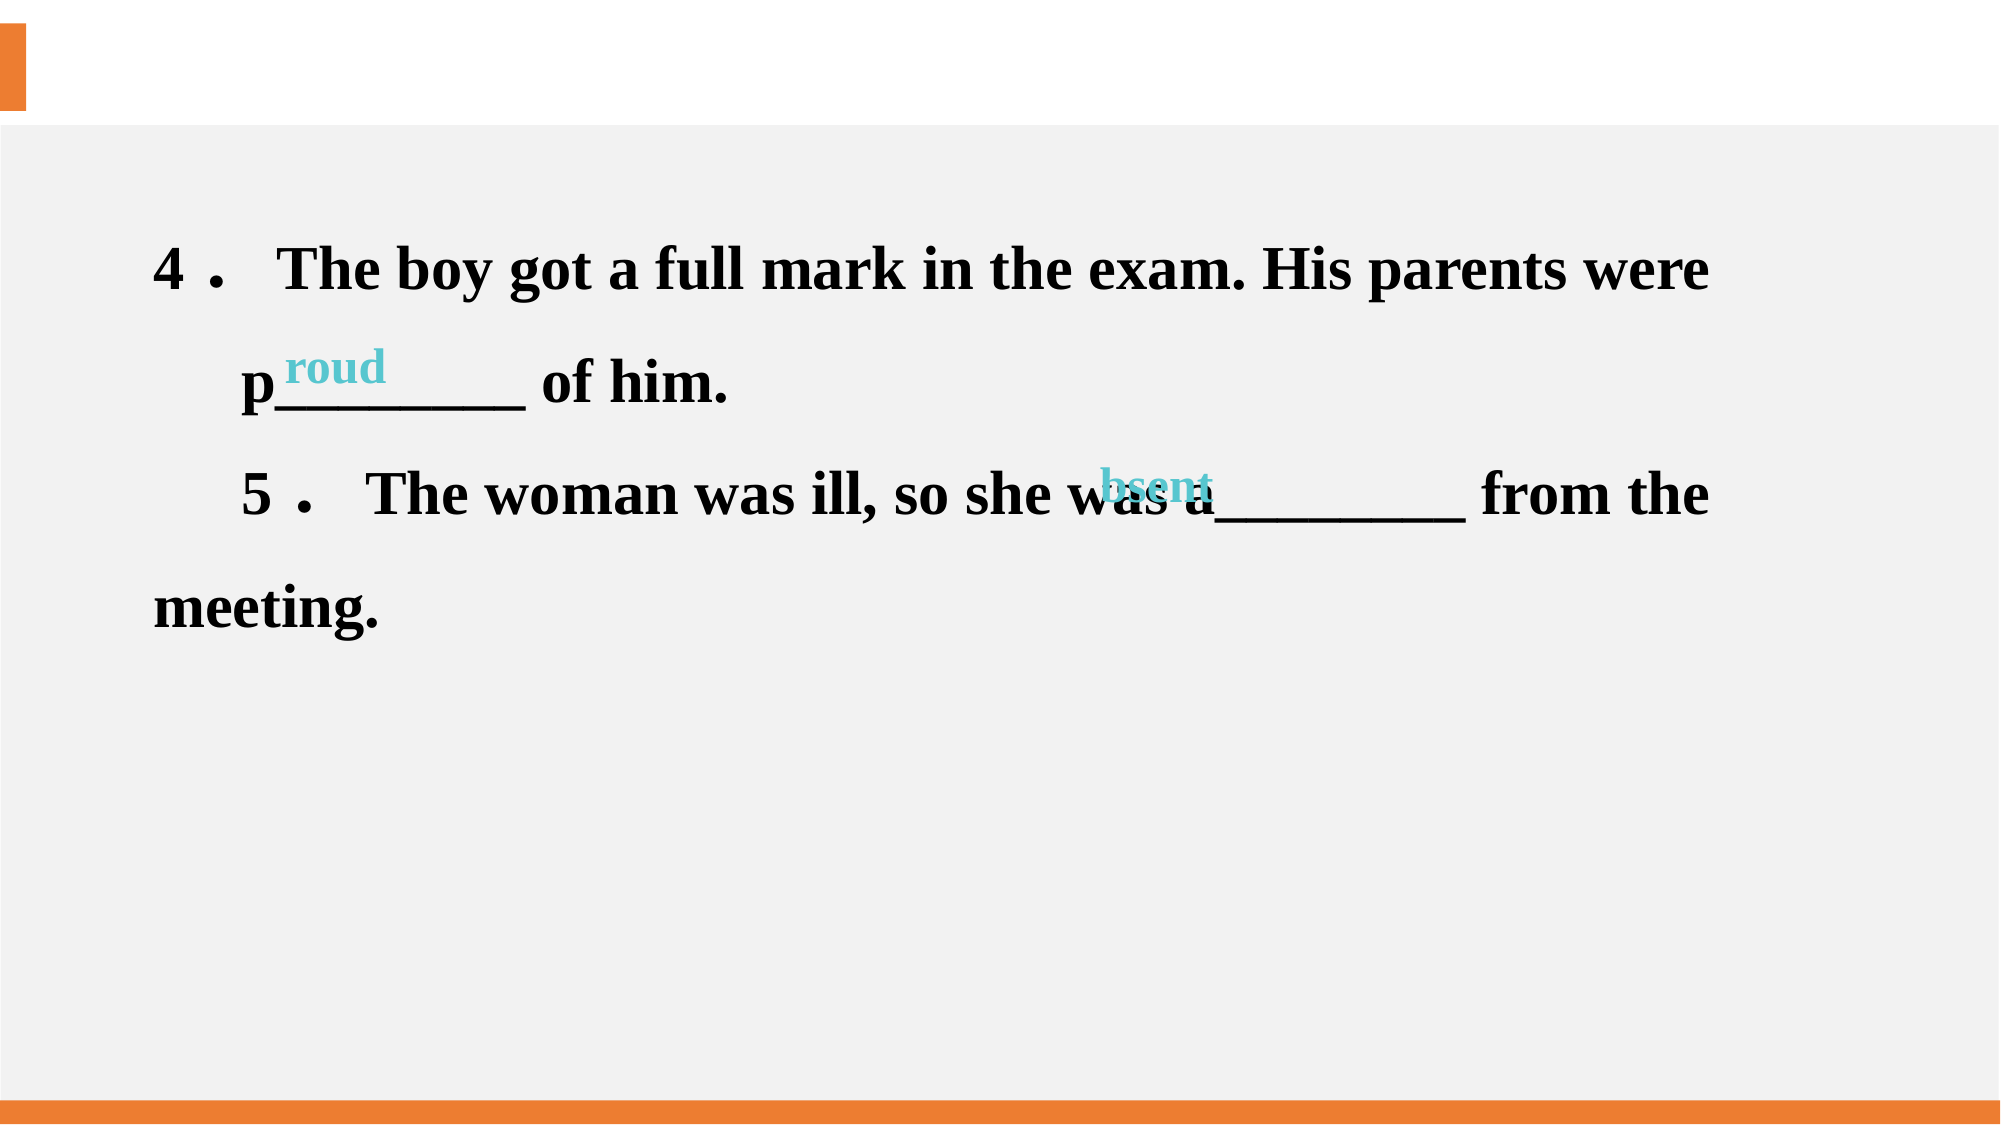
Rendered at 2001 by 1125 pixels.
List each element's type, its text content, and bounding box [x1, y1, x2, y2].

text_box bsent [1084, 445, 1229, 521]
text_box roud [269, 326, 402, 402]
text_box 4．The boy got a full mark in the exam. His parents were p________ of him. 5．The woman was ill, so she was a________ from the meeting. [138, 182, 1897, 647]
